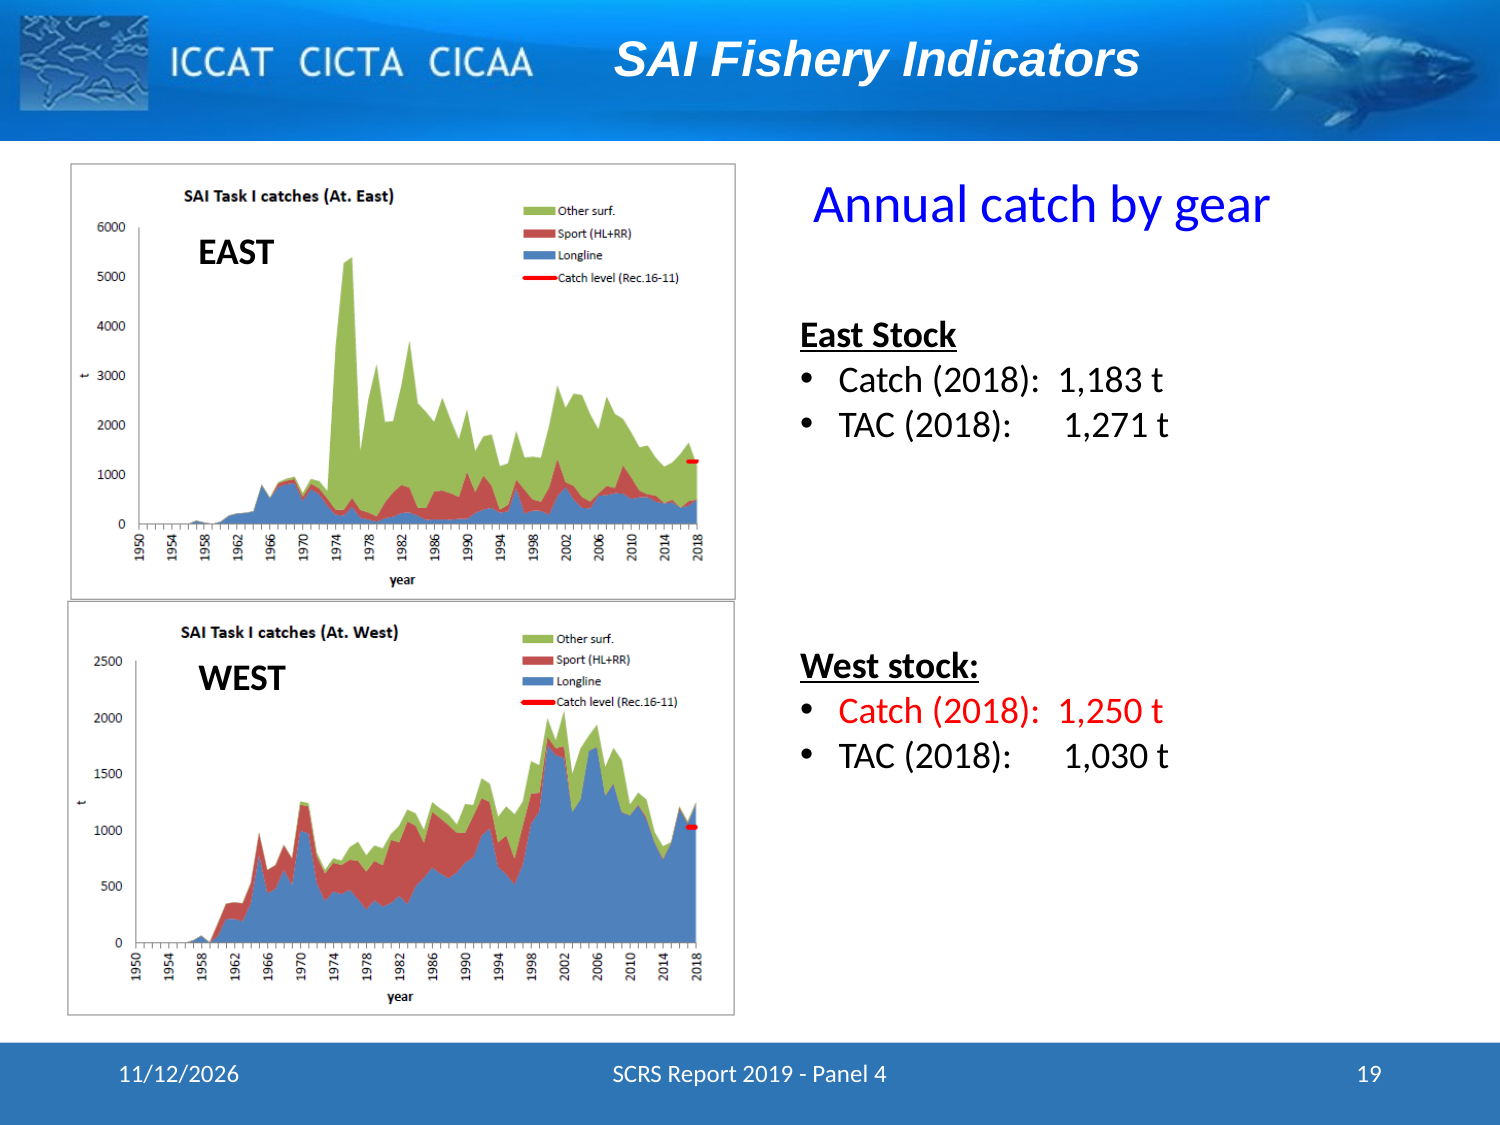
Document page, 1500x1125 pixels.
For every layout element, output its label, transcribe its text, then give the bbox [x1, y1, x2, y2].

picture [0, 0, 1500, 141]
text_box West stock: Catch (2018): 1,250 t TAC (2018): 1,030 t [785, 633, 1270, 784]
slide_number 19 [1059, 1042, 1397, 1103]
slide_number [103, 1042, 441, 1103]
text_box Annual catch by gear [747, 160, 1348, 241]
footer SCRS Report 2019 - Panel 4 [496, 1042, 1004, 1103]
text_box East Stock Catch (2018): 1,183 t TAC (2018): 1,271 t [785, 302, 1270, 453]
picture [52, 148, 747, 1032]
text_box SAI Fishery Indicators [599, 19, 1157, 94]
